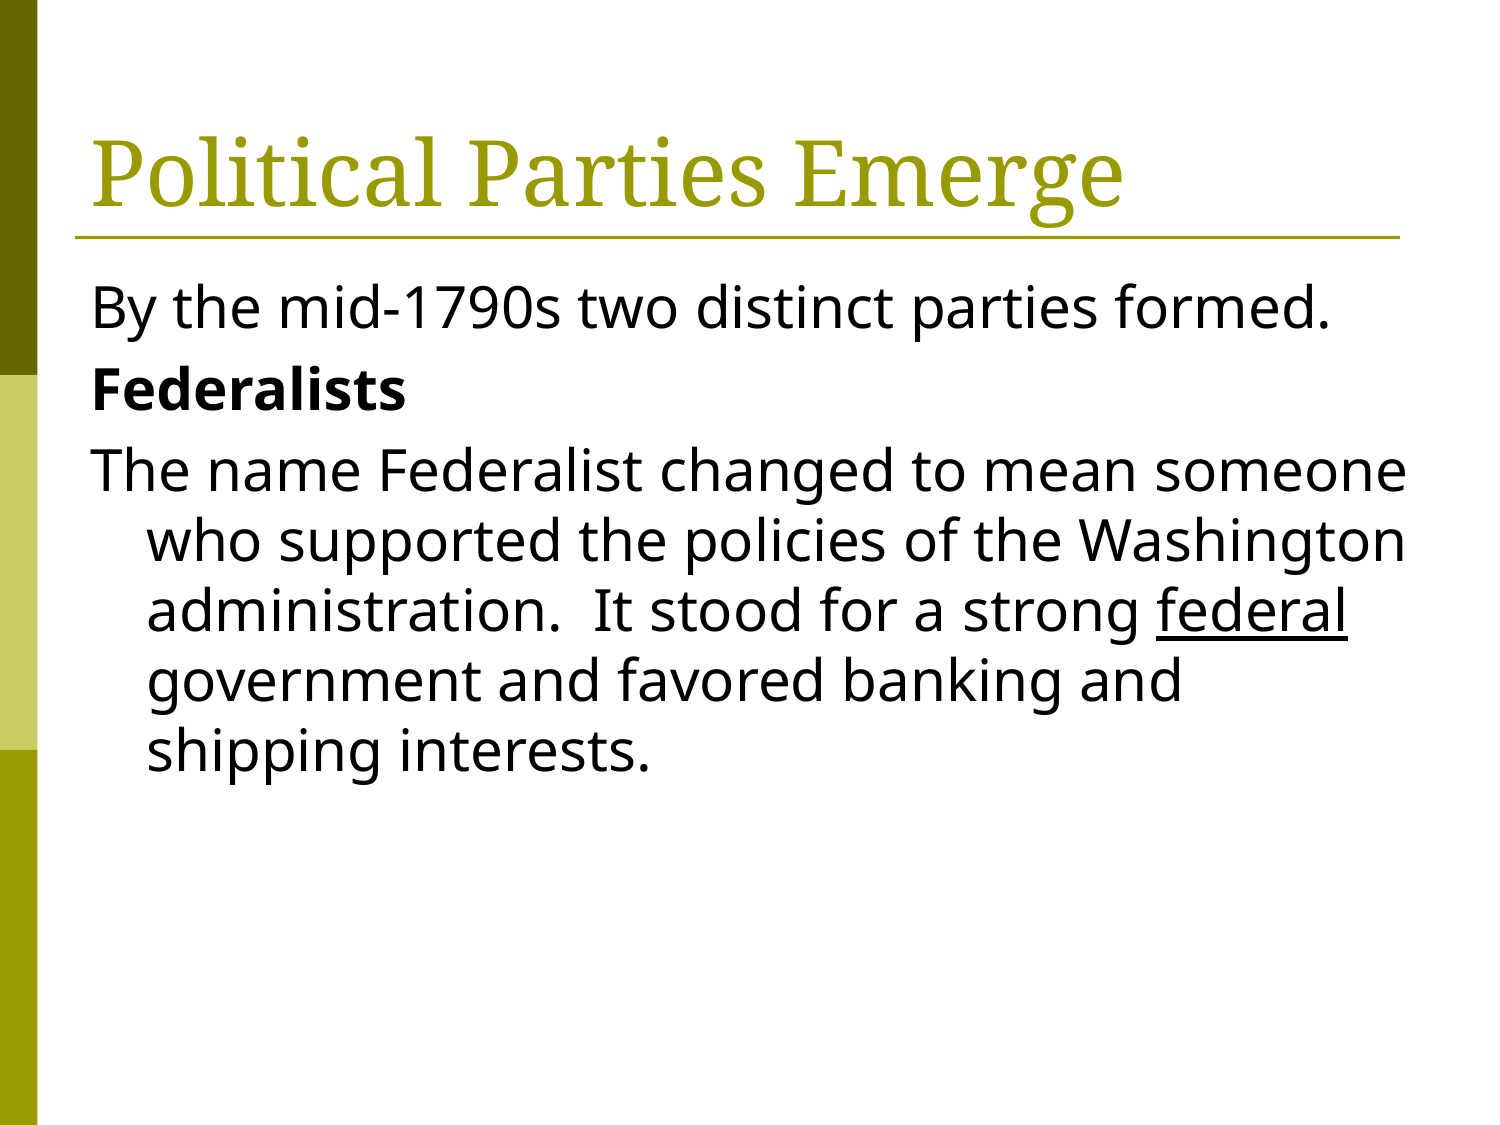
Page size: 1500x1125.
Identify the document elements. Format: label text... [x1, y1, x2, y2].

list By the mid-1790s two distinct parties formed. Federalists The name Federalist changed to mean someone who supported the policies of the Washington administration. It stood for a strong federal government and favored banking and shipping interests. [75, 262, 1425, 1006]
title Political Parties Emerge [75, 45, 1425, 233]
